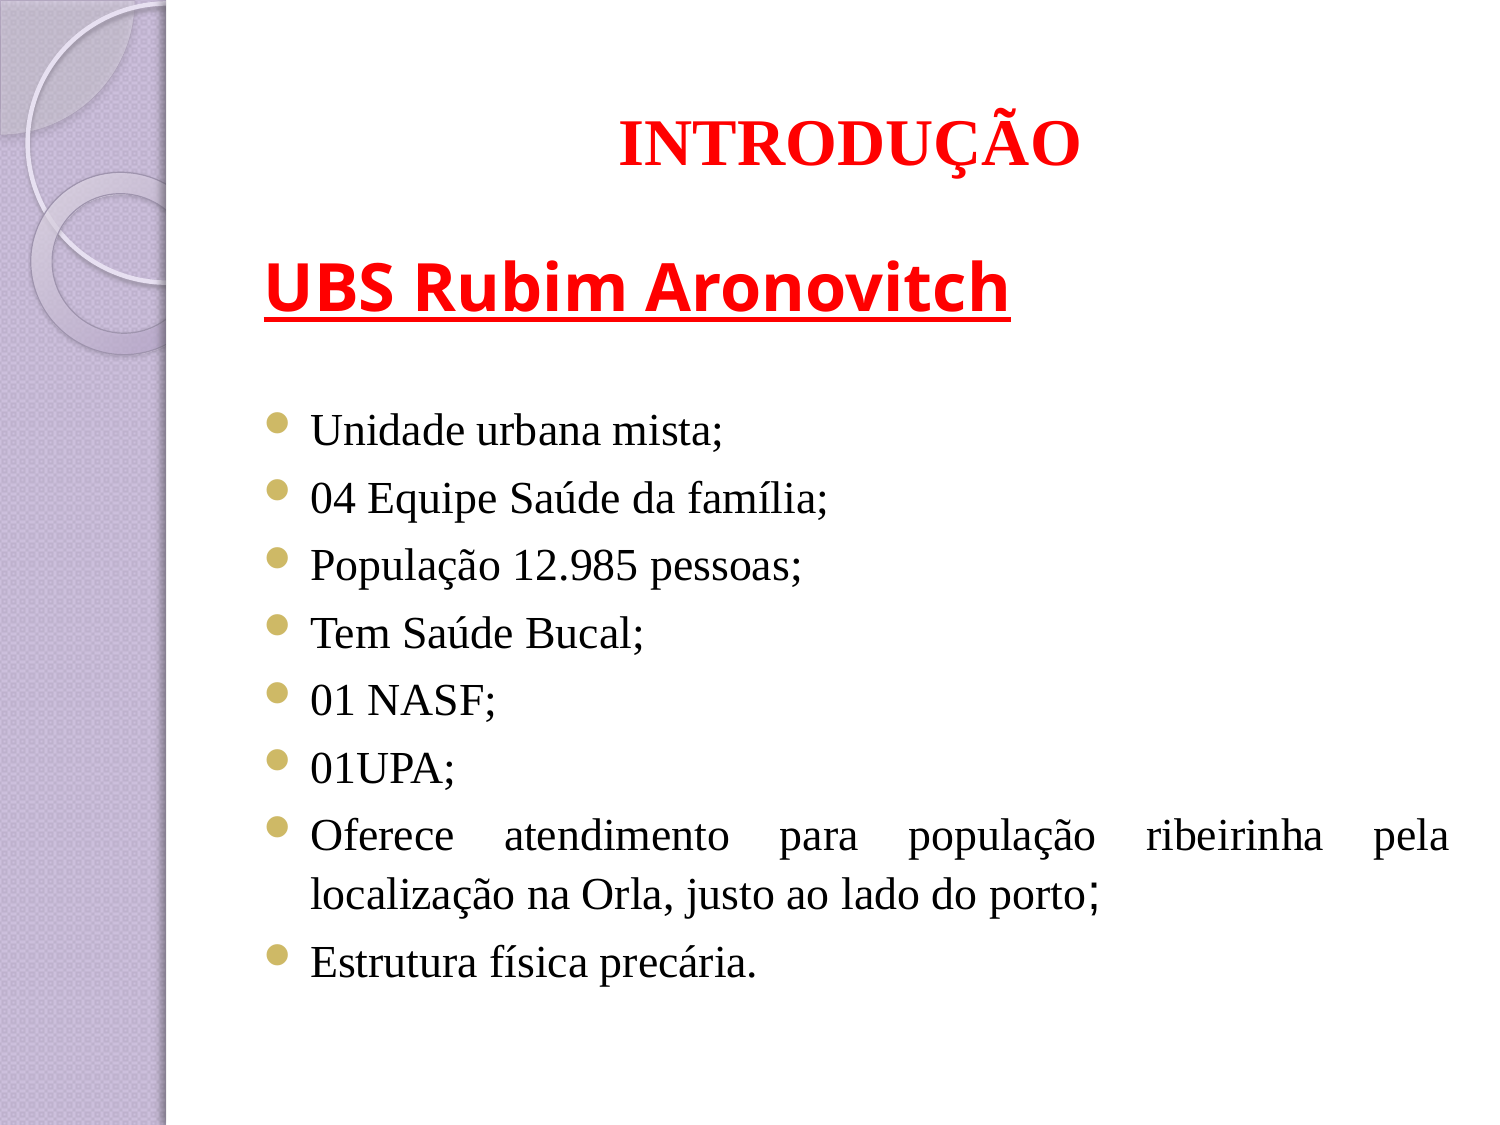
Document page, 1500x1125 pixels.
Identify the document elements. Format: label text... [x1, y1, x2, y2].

list UBS Rubim Aronovitch Unidade urbana mista; 04 Equipe Saúde da família; População 12.985 pessoas; Tem Saúde Bucal; 01 NASF; 01UPA; Oferece atendimento para população ribeirinha pela localização na Orla, justo ao lado do porto; Estrutura física precária. [235, 237, 1466, 1025]
title INTRODUÇÃO [235, 45, 1466, 233]
